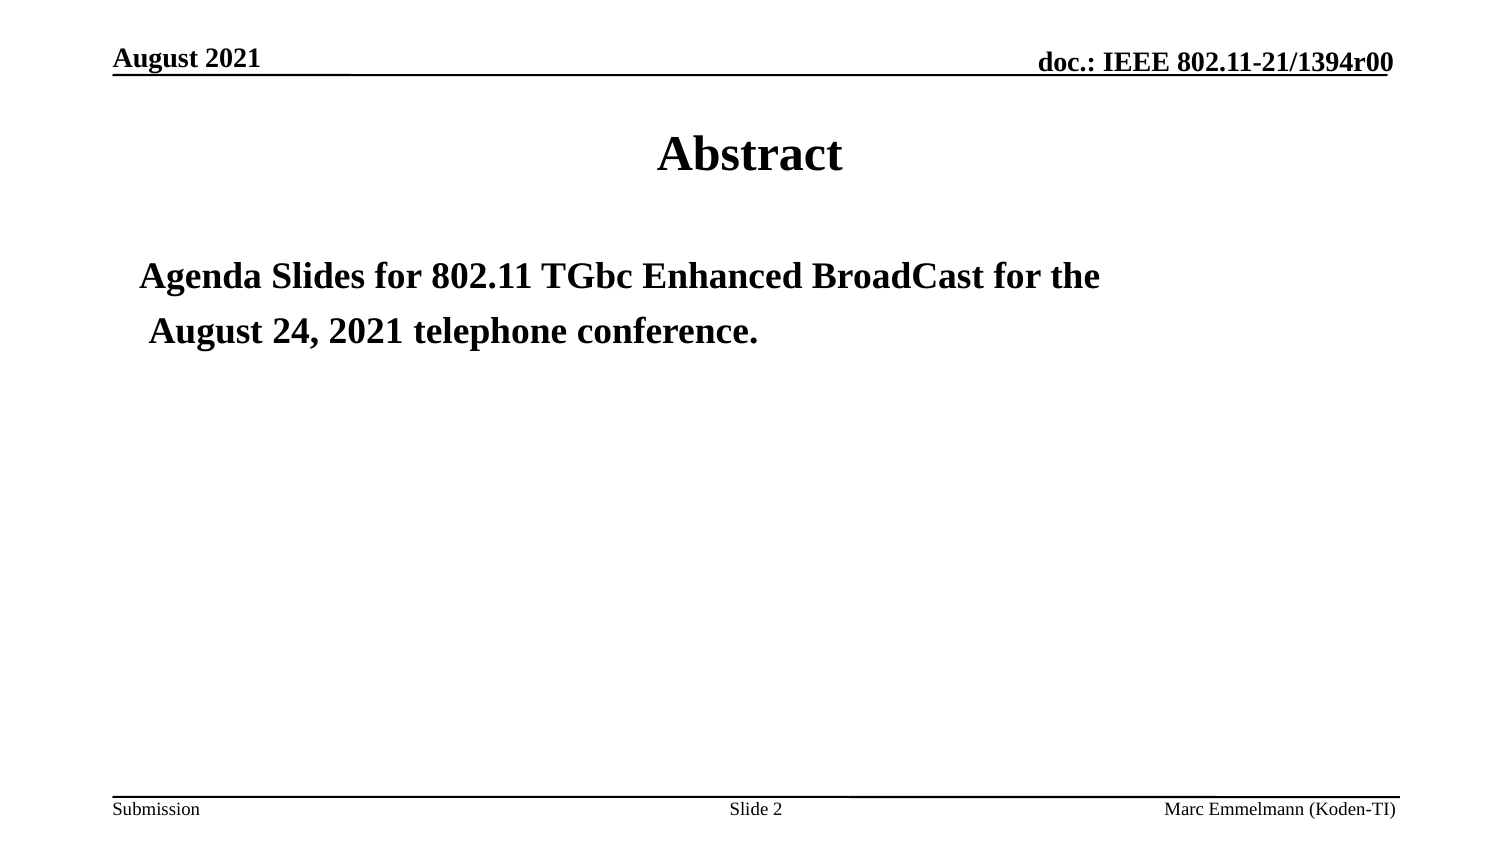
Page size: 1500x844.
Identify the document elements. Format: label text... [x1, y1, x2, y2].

title Abstract [271, 84, 1229, 216]
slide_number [112, 39, 432, 74]
footer Marc Emmelmann (Koden-TI) [1021, 796, 1397, 820]
slide_number Slide 2 [712, 796, 800, 842]
list Agenda Slides for 802.11 TGbc Enhanced BroadCast for the August 24, 2021 telephone conference. [123, 243, 1397, 751]
